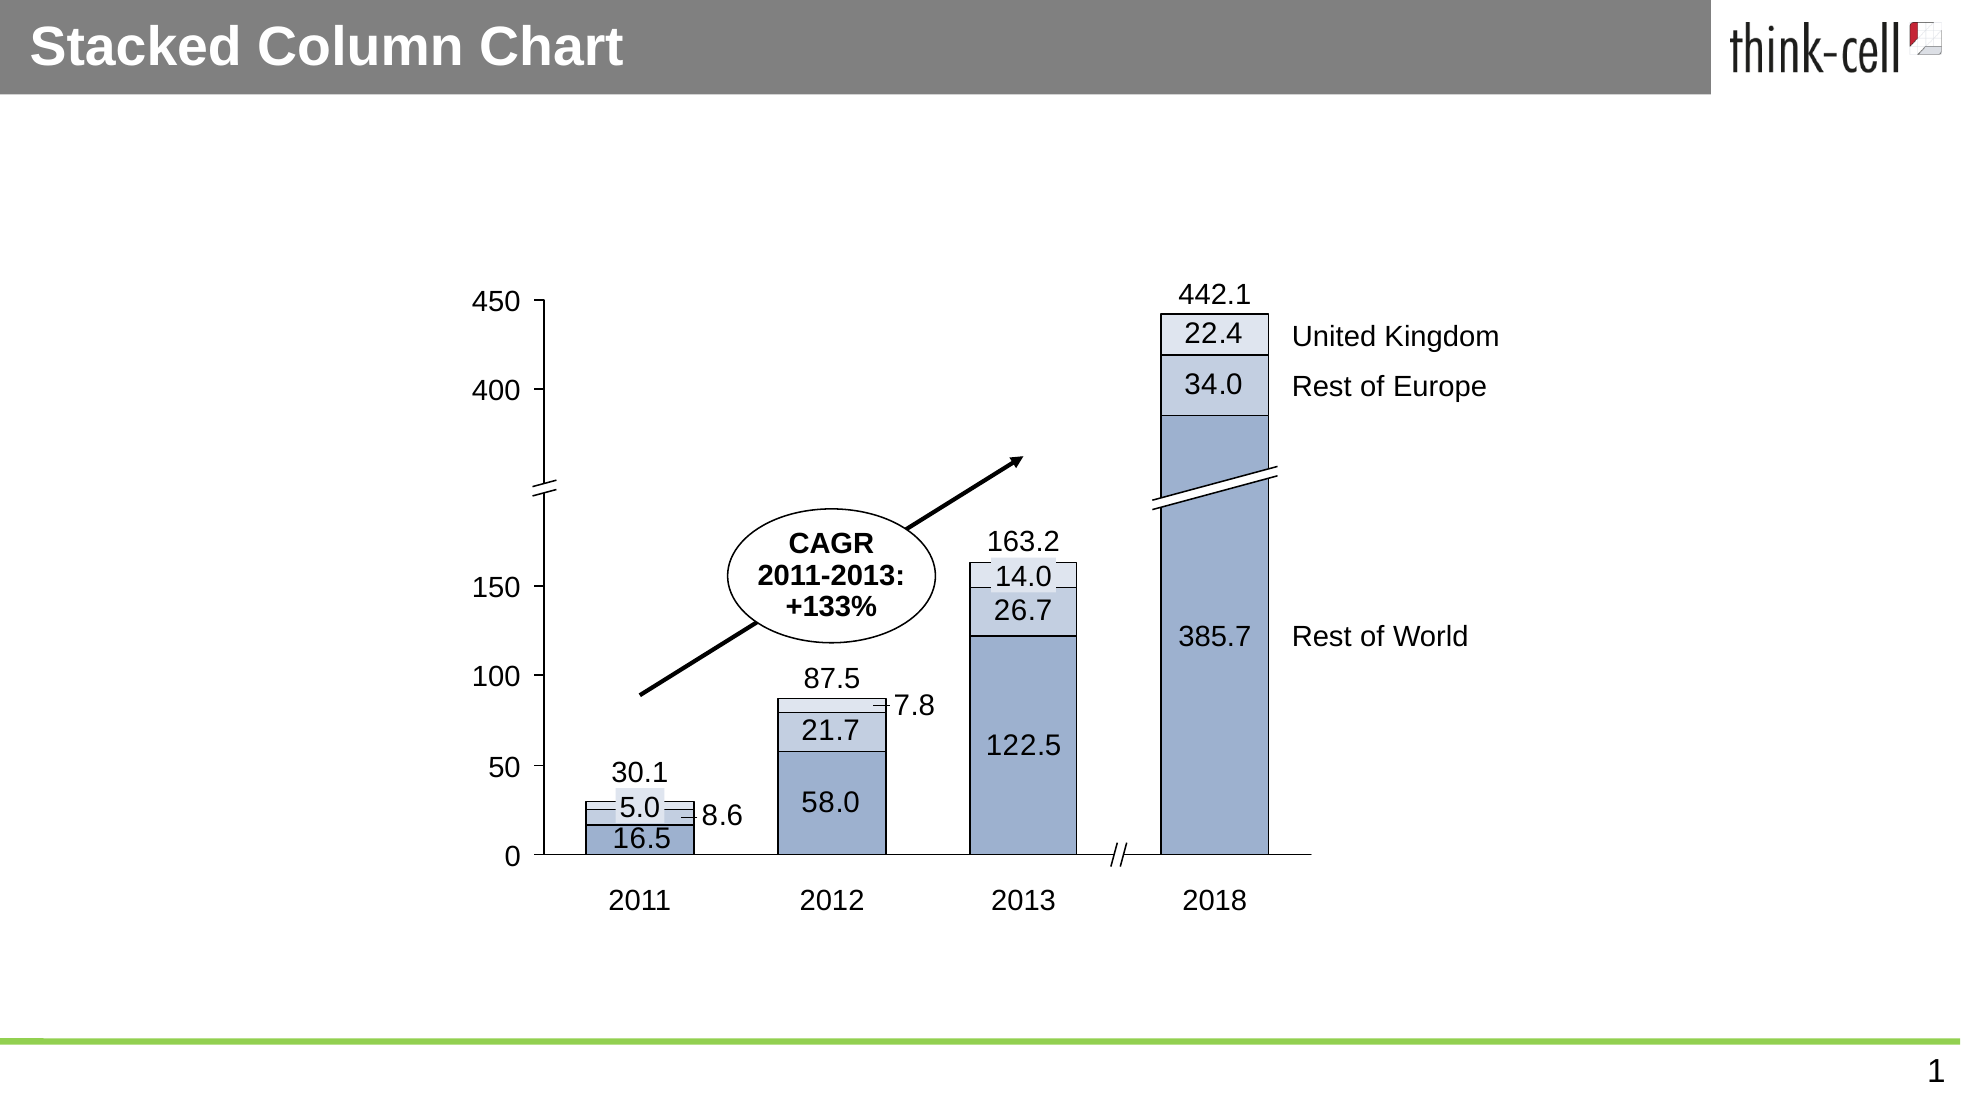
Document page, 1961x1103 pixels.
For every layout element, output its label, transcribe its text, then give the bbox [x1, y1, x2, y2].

slide_number 0 [1682, 1041, 1961, 1103]
text_box United Kingdom [1332, 316, 1499, 352]
text_box Rest of World [1332, 617, 1468, 653]
text_box 2012 [798, 891, 866, 917]
text_box 2013 [990, 891, 1057, 917]
text_box 50 [488, 748, 519, 784]
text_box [639, 455, 1024, 696]
text_box 0 [504, 837, 519, 873]
title Stacked Column Chart [0, 0, 1712, 95]
picture [1729, 21, 1942, 73]
text_box 2018 [1181, 891, 1249, 917]
text_box 442.1 [1174, 275, 1256, 279]
text_box Rest of Europe [1332, 367, 1486, 403]
text_box 2011 [607, 891, 673, 917]
text_box 400 [472, 371, 519, 407]
text_box 150 [472, 568, 519, 604]
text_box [524, 280, 1329, 882]
text_box 450 [472, 282, 521, 318]
text_box 100 [472, 657, 519, 693]
